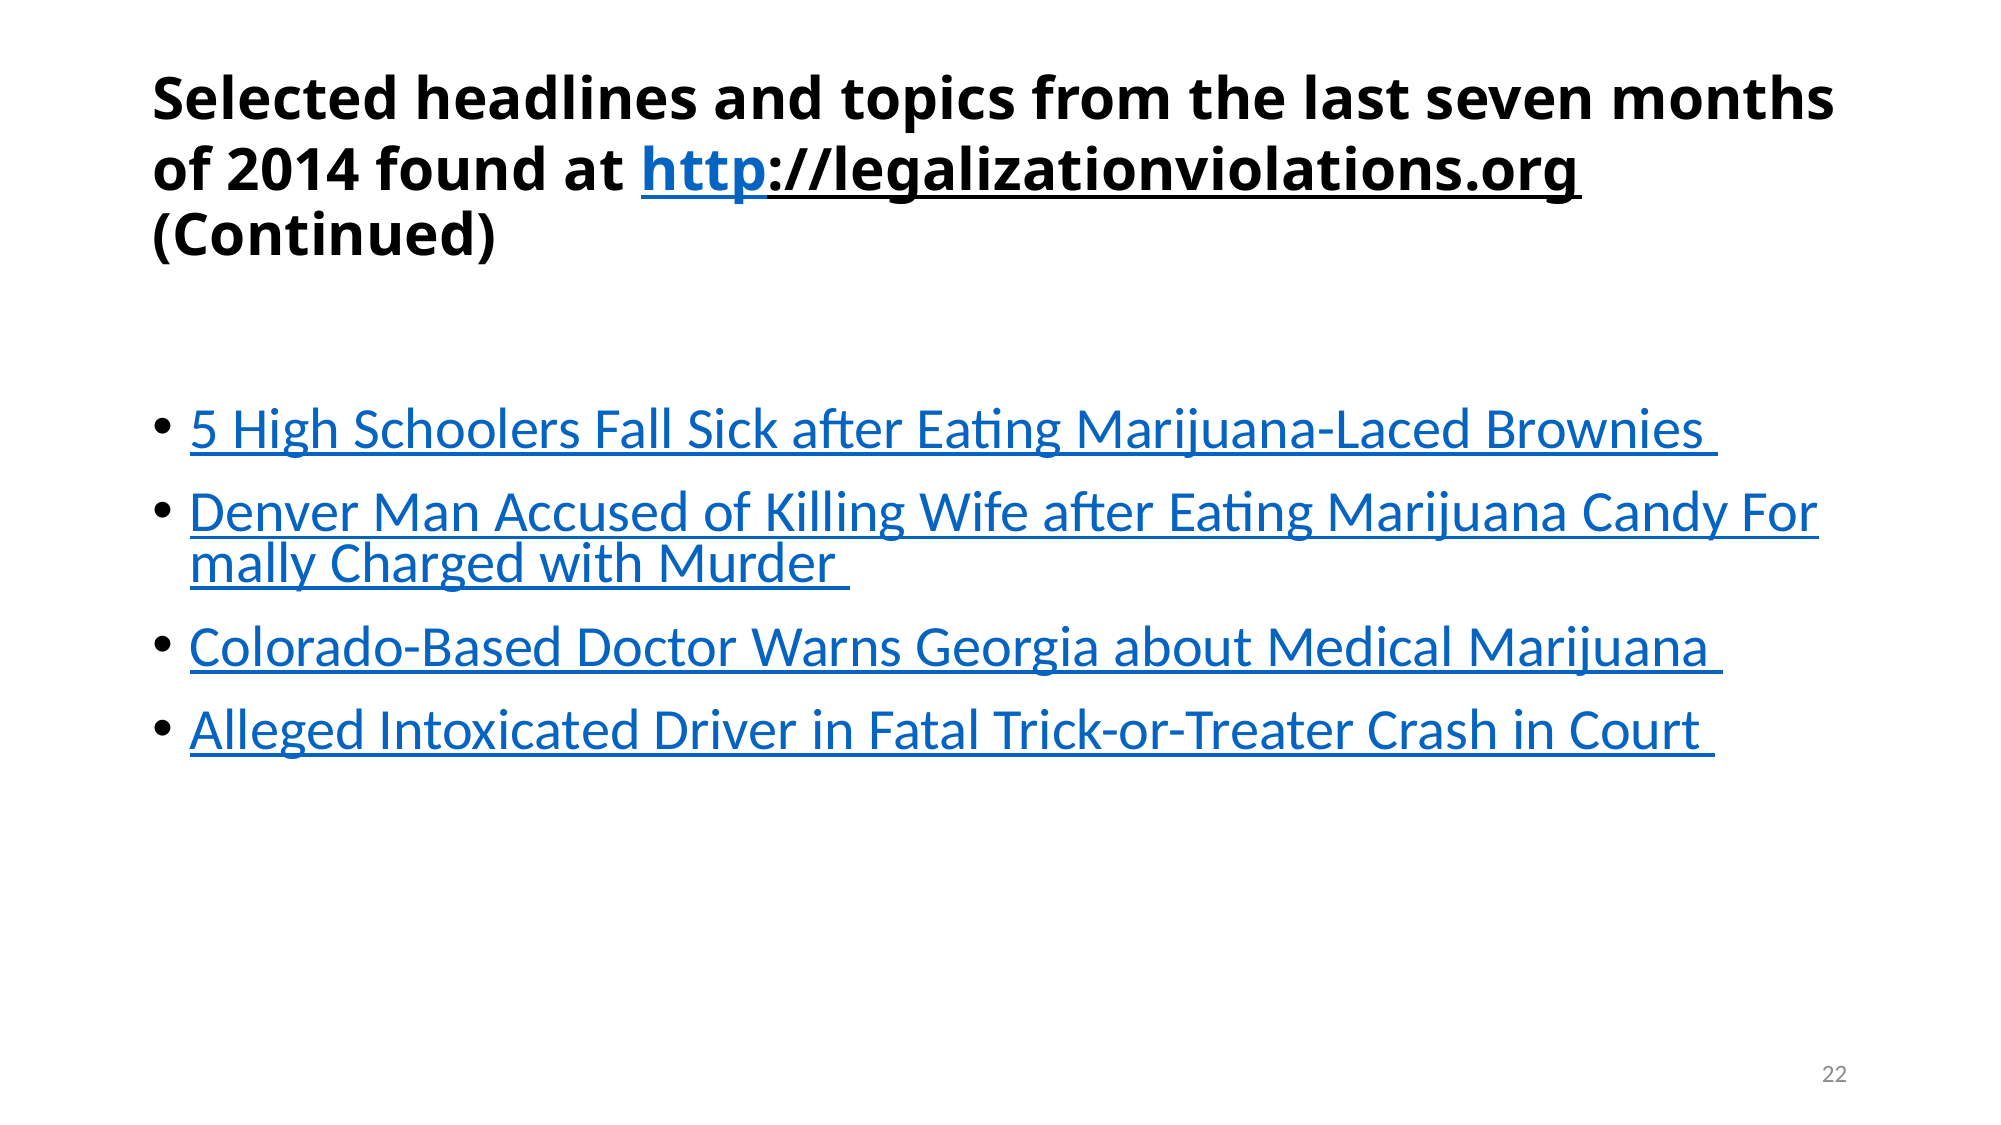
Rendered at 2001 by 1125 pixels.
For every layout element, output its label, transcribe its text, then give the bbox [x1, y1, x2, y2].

title Selected headlines and topics from the last seven months of 2014 found at http://legalizationviolations.org (Continued) [137, 59, 1863, 278]
slide_number 22 [1412, 1042, 1863, 1103]
list 5 High Schoolers Fall Sick after Eating Marijuana-Laced Brownies Denver Man Accused of Killing Wife after Eating Marijuana Candy Formally Charged with Murder Colorado-Based Doctor Warns Georgia about Medical Marijuana Alleged Intoxicated Driver in Fatal Trick-or-Treater Crash in Court [137, 299, 1863, 1014]
